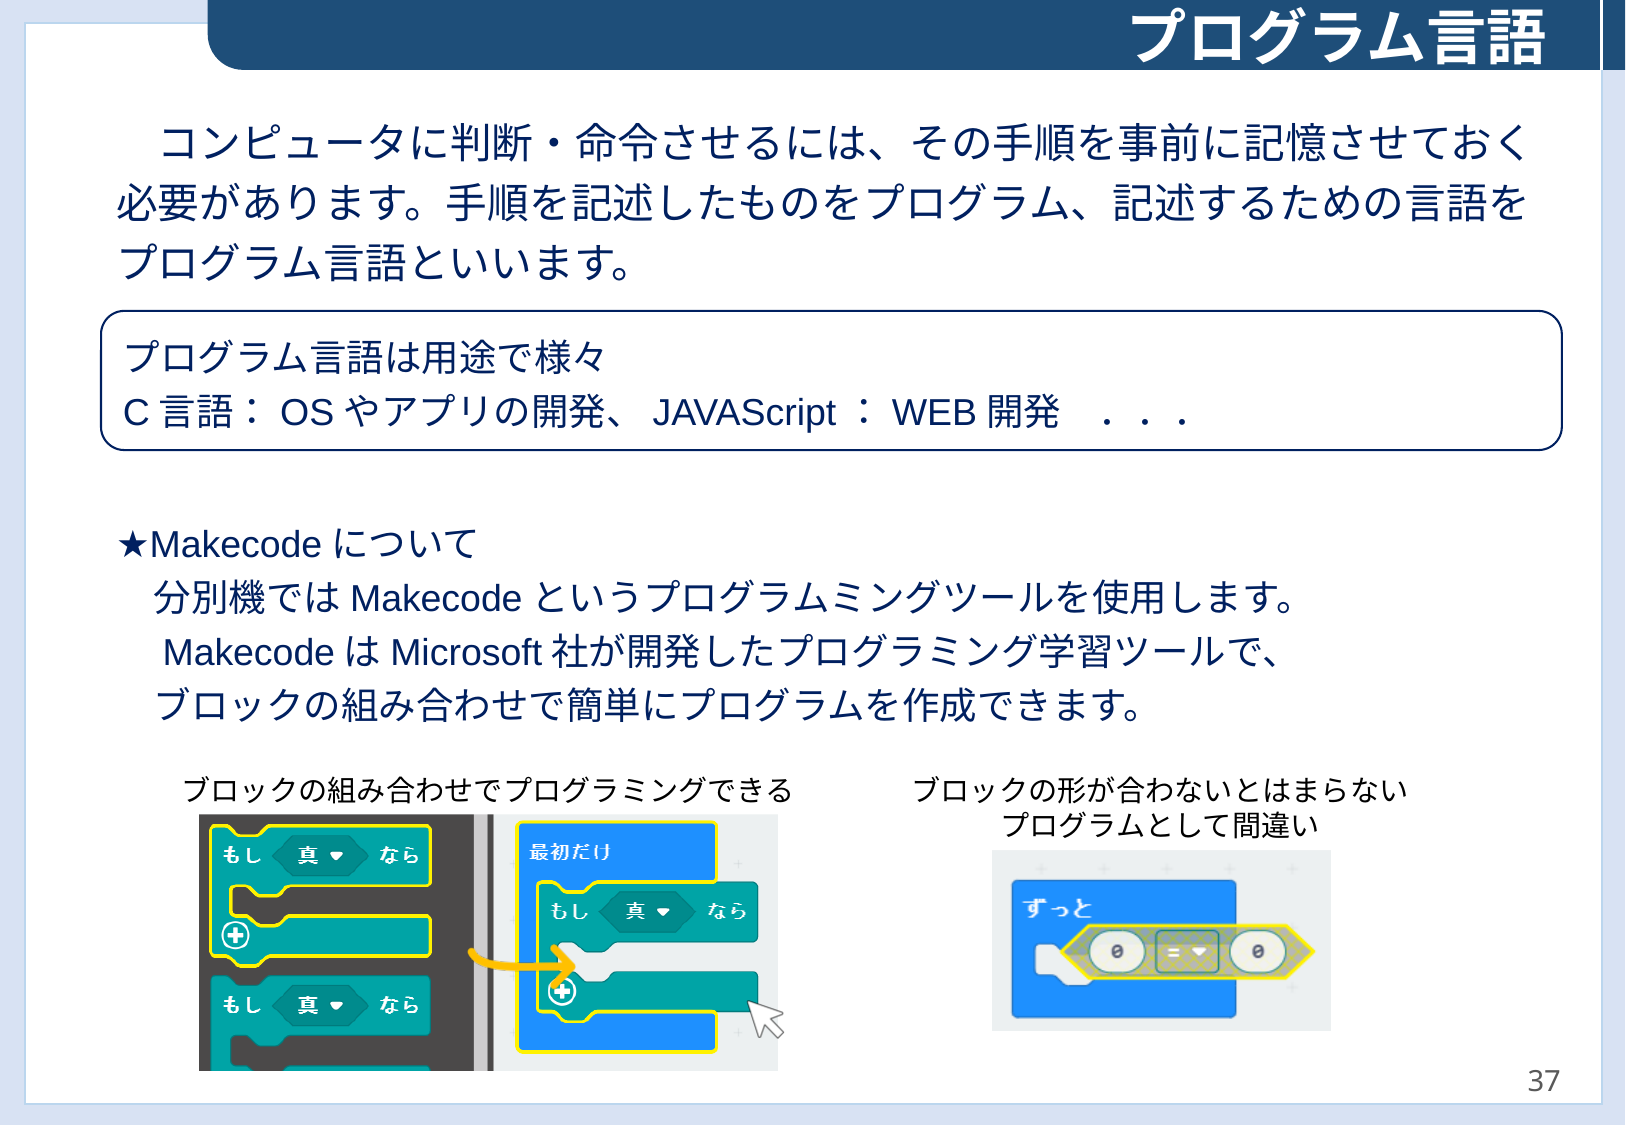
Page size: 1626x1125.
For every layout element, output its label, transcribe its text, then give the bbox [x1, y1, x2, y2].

text_box プログラム言語 [488, 0, 1562, 80]
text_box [100, 99, 1563, 1072]
